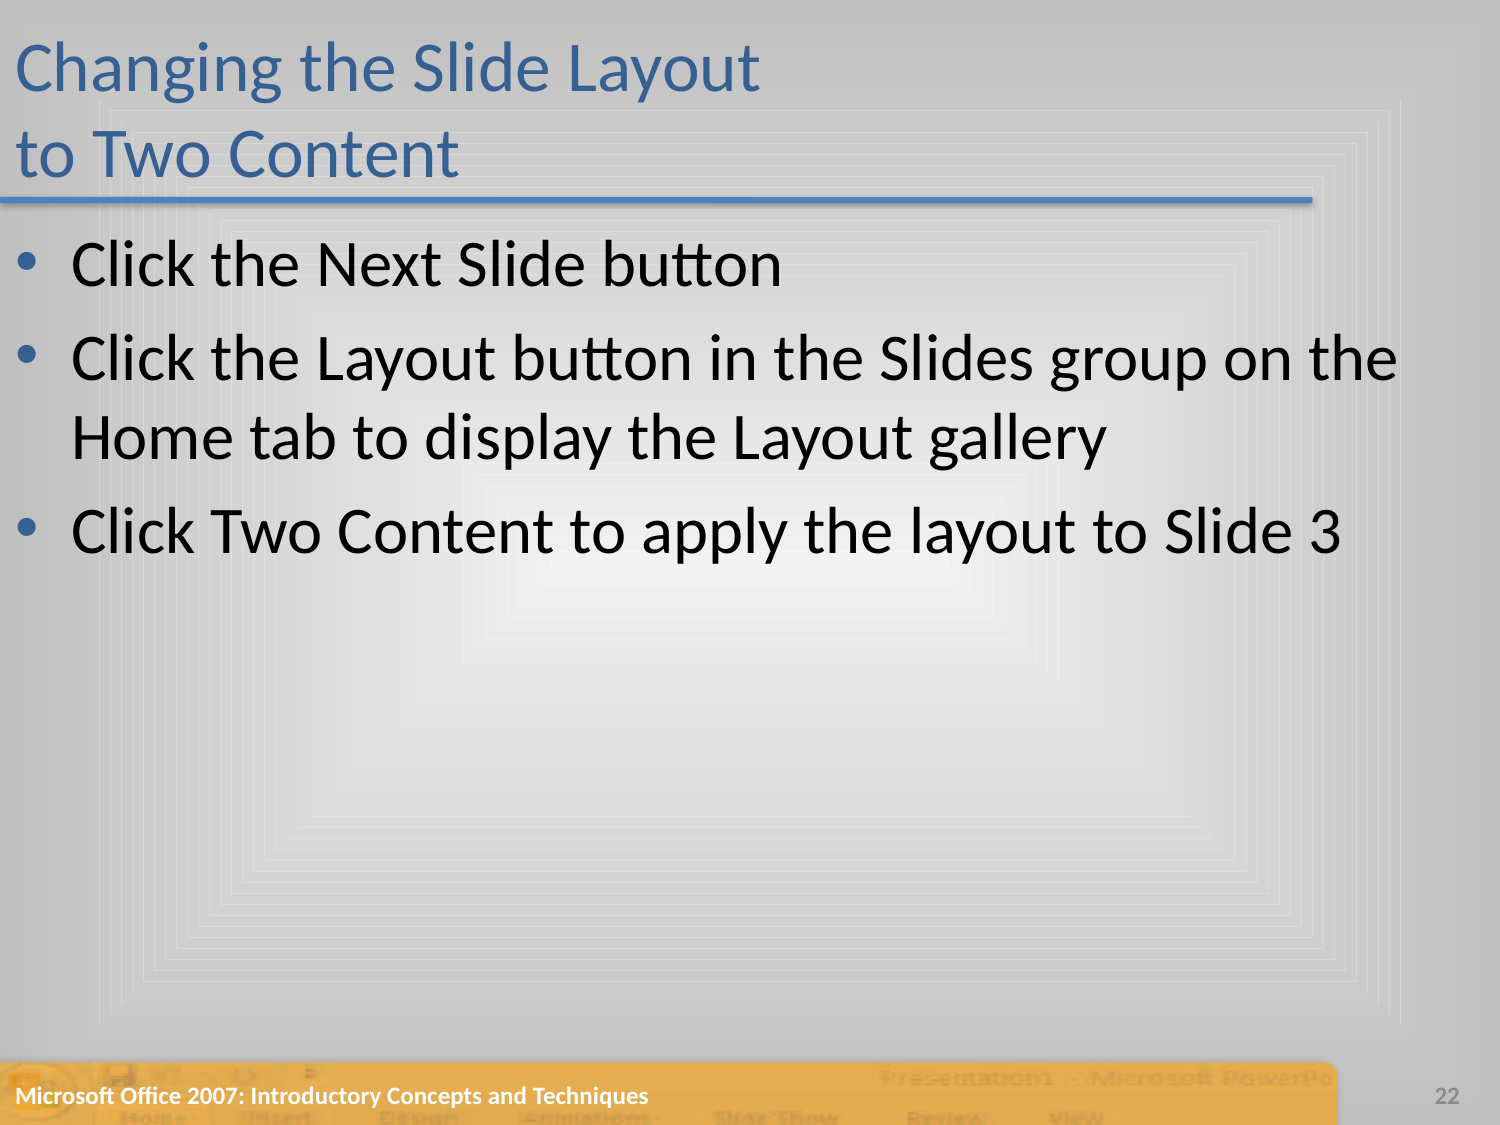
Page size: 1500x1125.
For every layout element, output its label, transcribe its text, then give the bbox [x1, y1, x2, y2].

picture [0, 1062, 1338, 1125]
slide_number 22 [1400, 1065, 1475, 1125]
list Click the Next Slide button Click the Layout button in the Slides group on the Home tab to display the Layout gallery Click Two Content to apply the layout to Slide 3 [0, 212, 1425, 1005]
title Changing the Slide Layout to Two Content [0, 12, 1425, 200]
footer Microsoft Office 2007: Introductory Concepts and Techniques [0, 1065, 1300, 1125]
